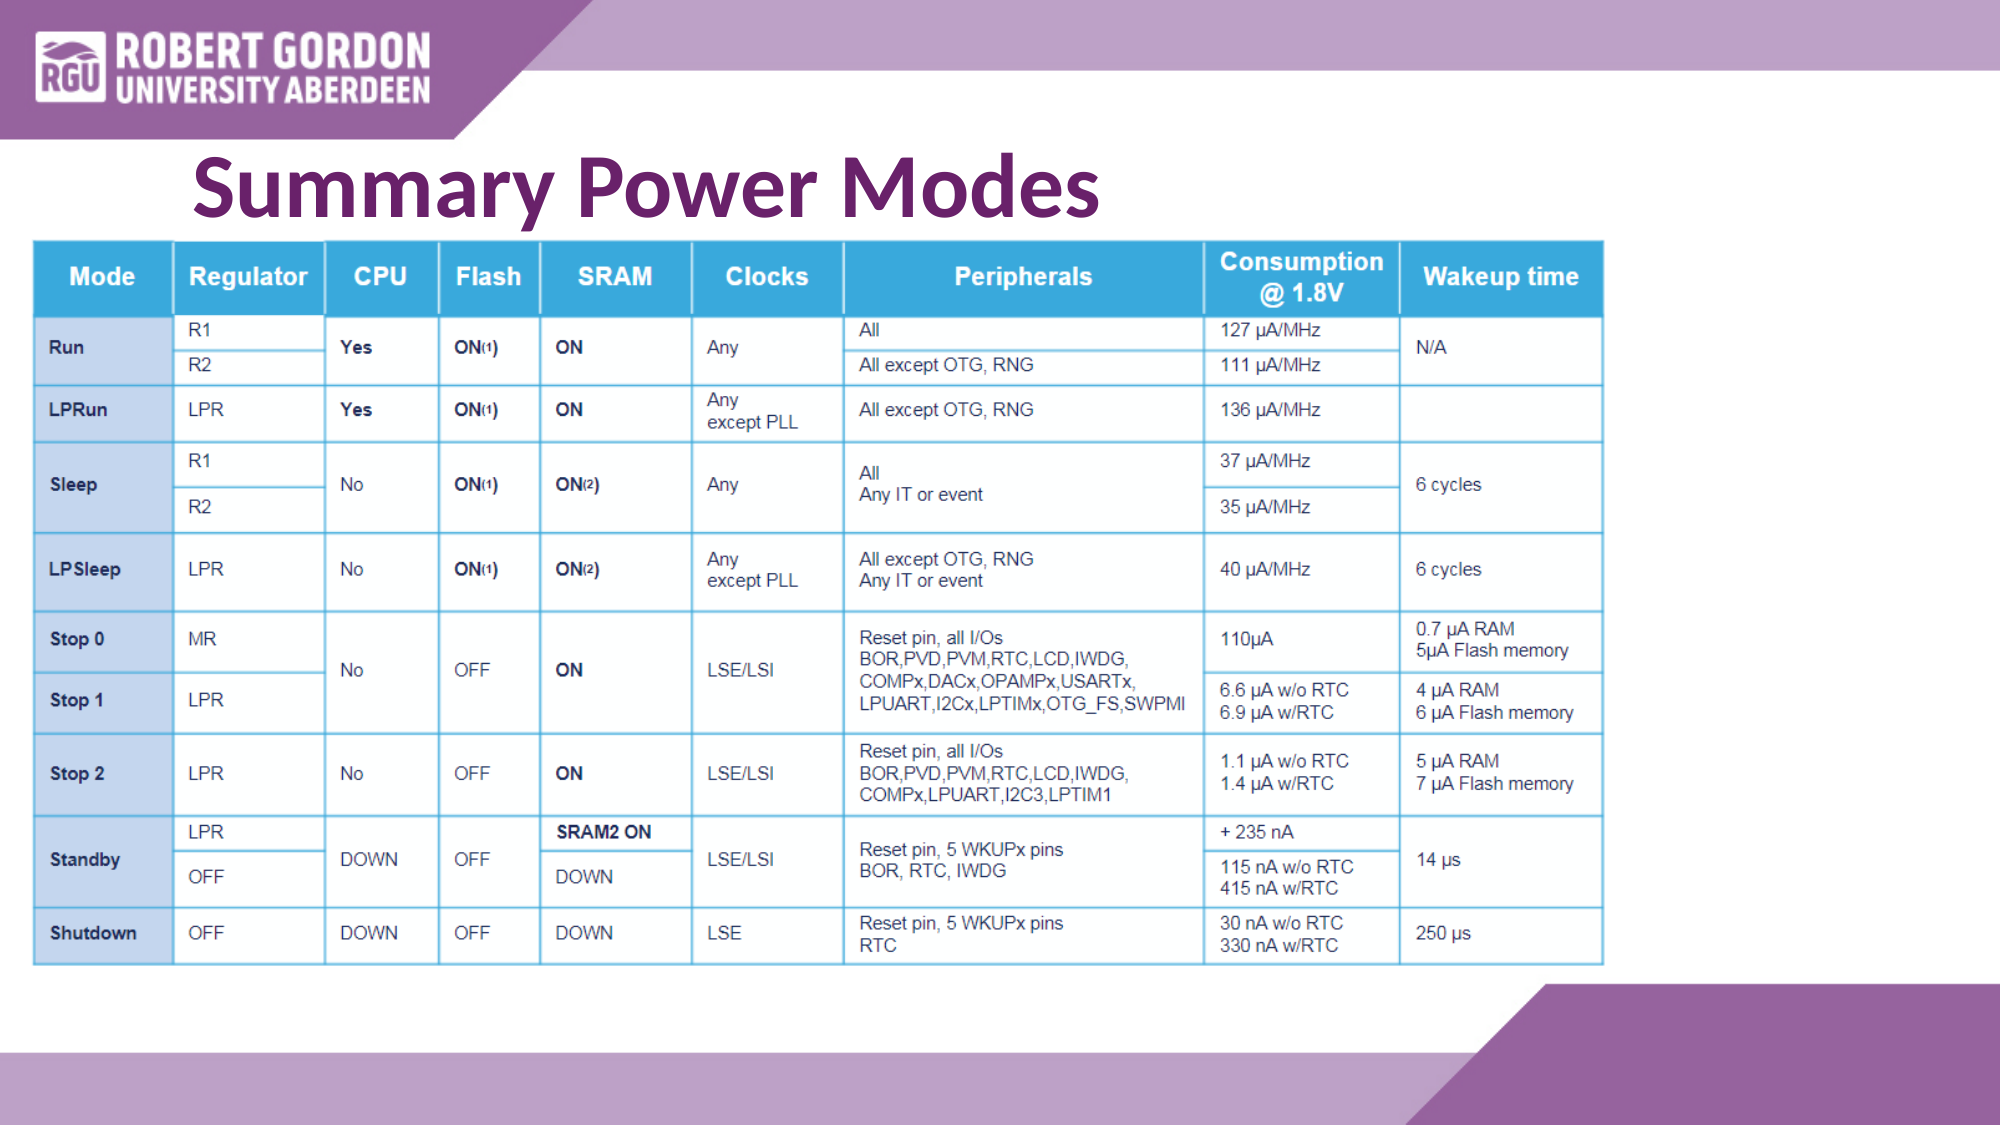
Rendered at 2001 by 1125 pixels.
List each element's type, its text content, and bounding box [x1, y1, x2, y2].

title Summary Power Modes [177, 131, 1903, 338]
picture [0, 0, 2000, 1125]
